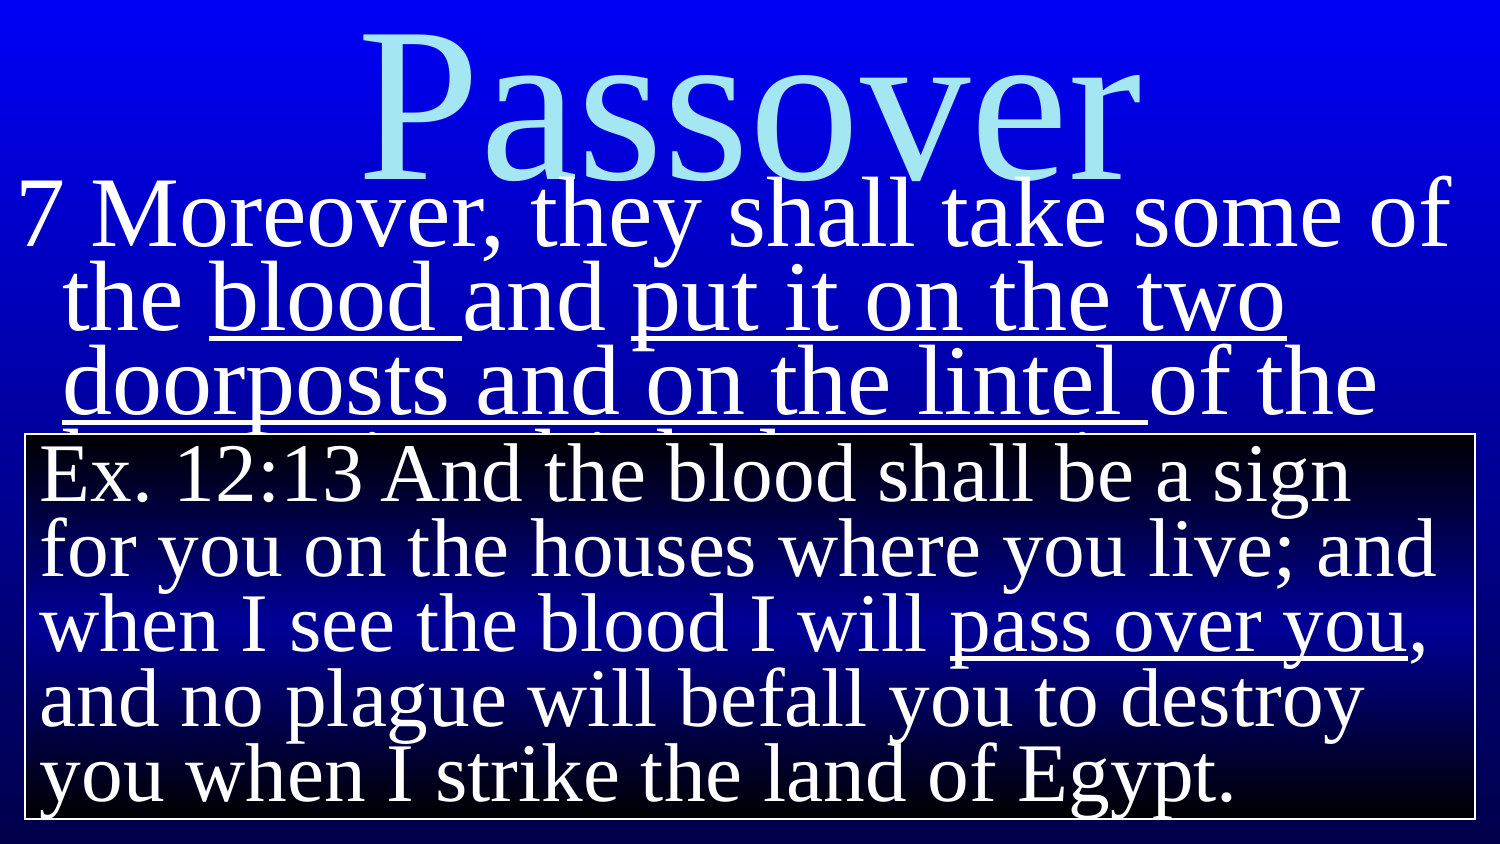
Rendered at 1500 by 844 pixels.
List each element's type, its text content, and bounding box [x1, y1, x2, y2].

list 7 Moreover, they shall take some of the blood and put it on the two doorposts and on the lintel of the houses in which they eat it. [0, 171, 1500, 773]
text_box Ex. 12:13 And the blood shall be a sign for you on the houses where you live; and when I see the blood I will pass over you, and no plague will befall you to destroy you when I strike the land of Egypt. [24, 434, 1475, 819]
title Passover [0, 21, 1500, 171]
